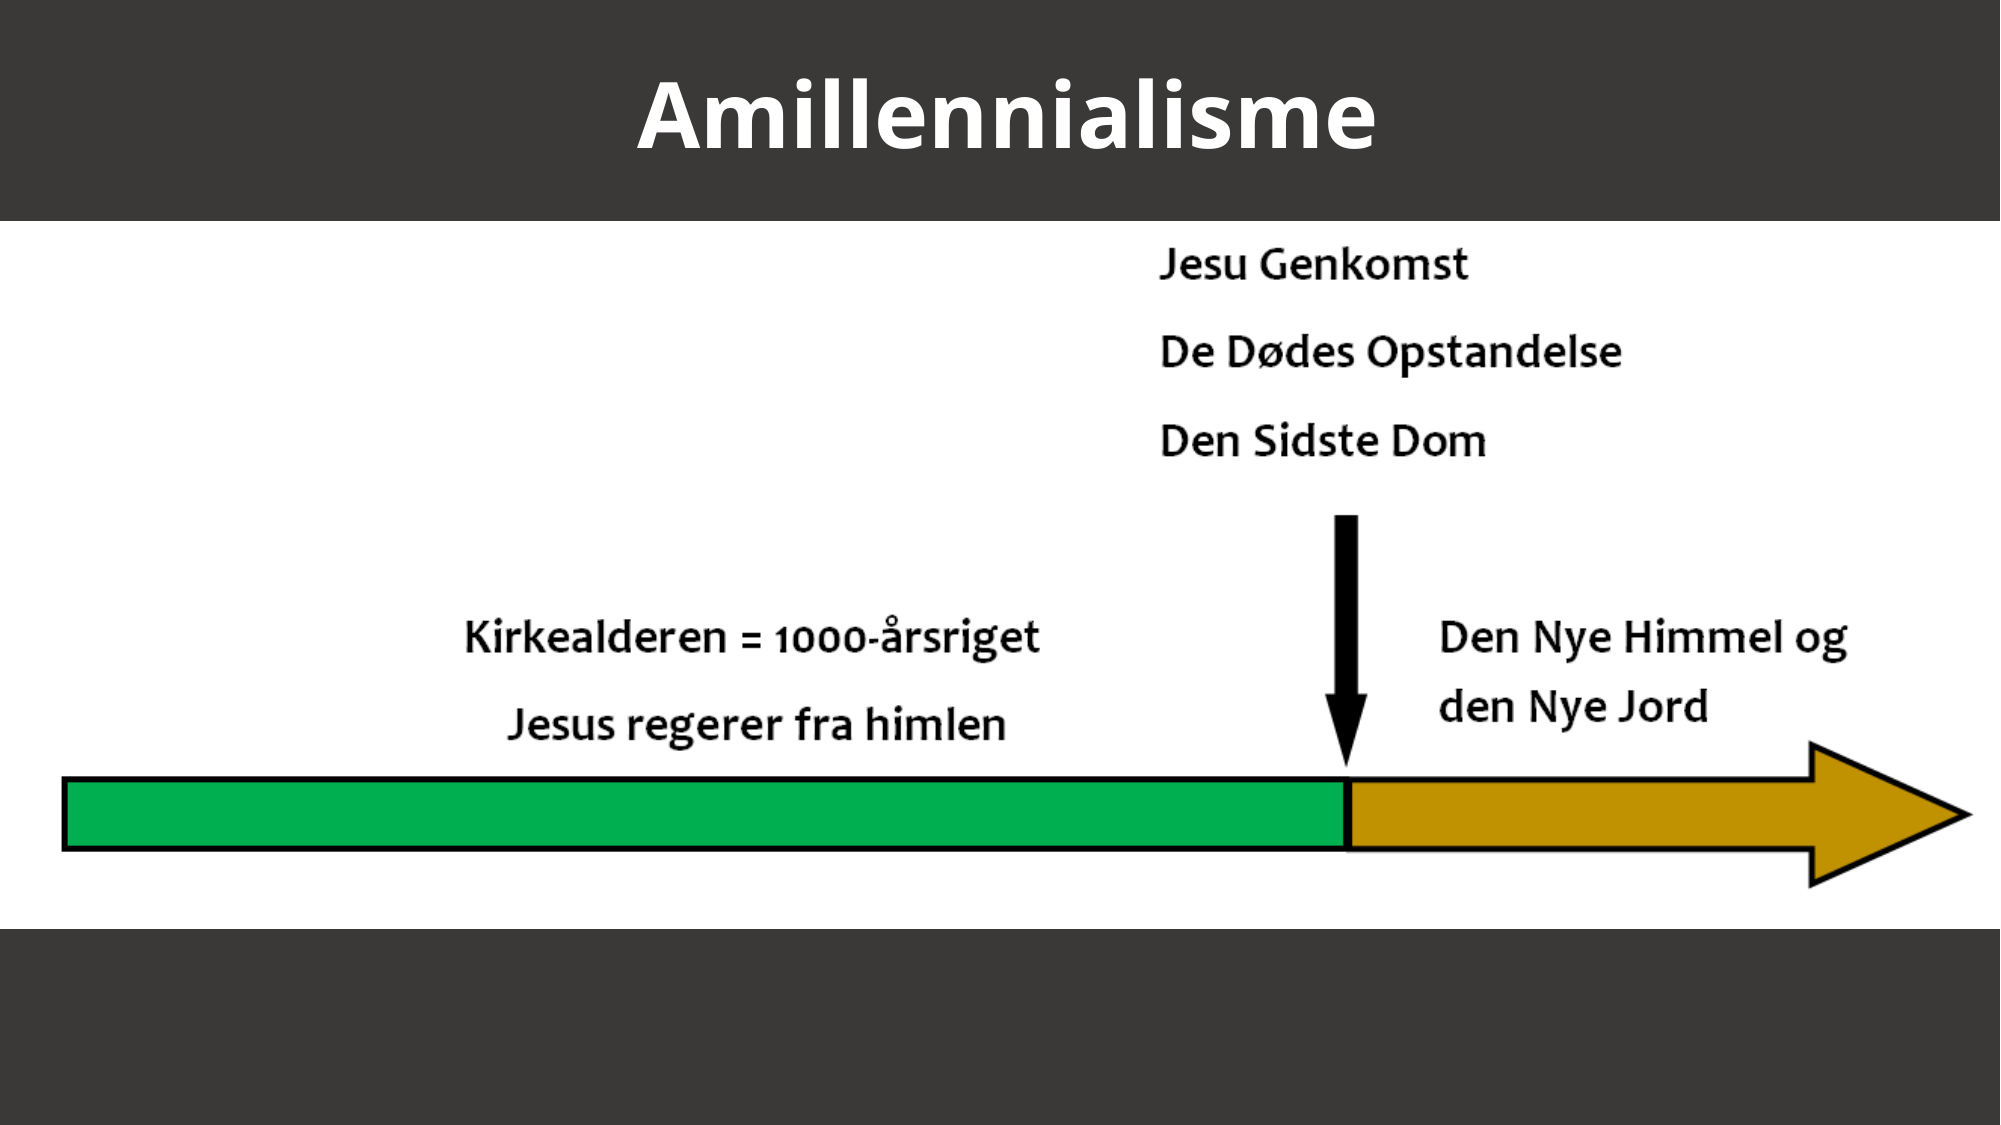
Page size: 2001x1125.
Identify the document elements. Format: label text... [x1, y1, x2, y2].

picture [0, 221, 2000, 929]
text_box Amillennialisme [622, 49, 1725, 175]
